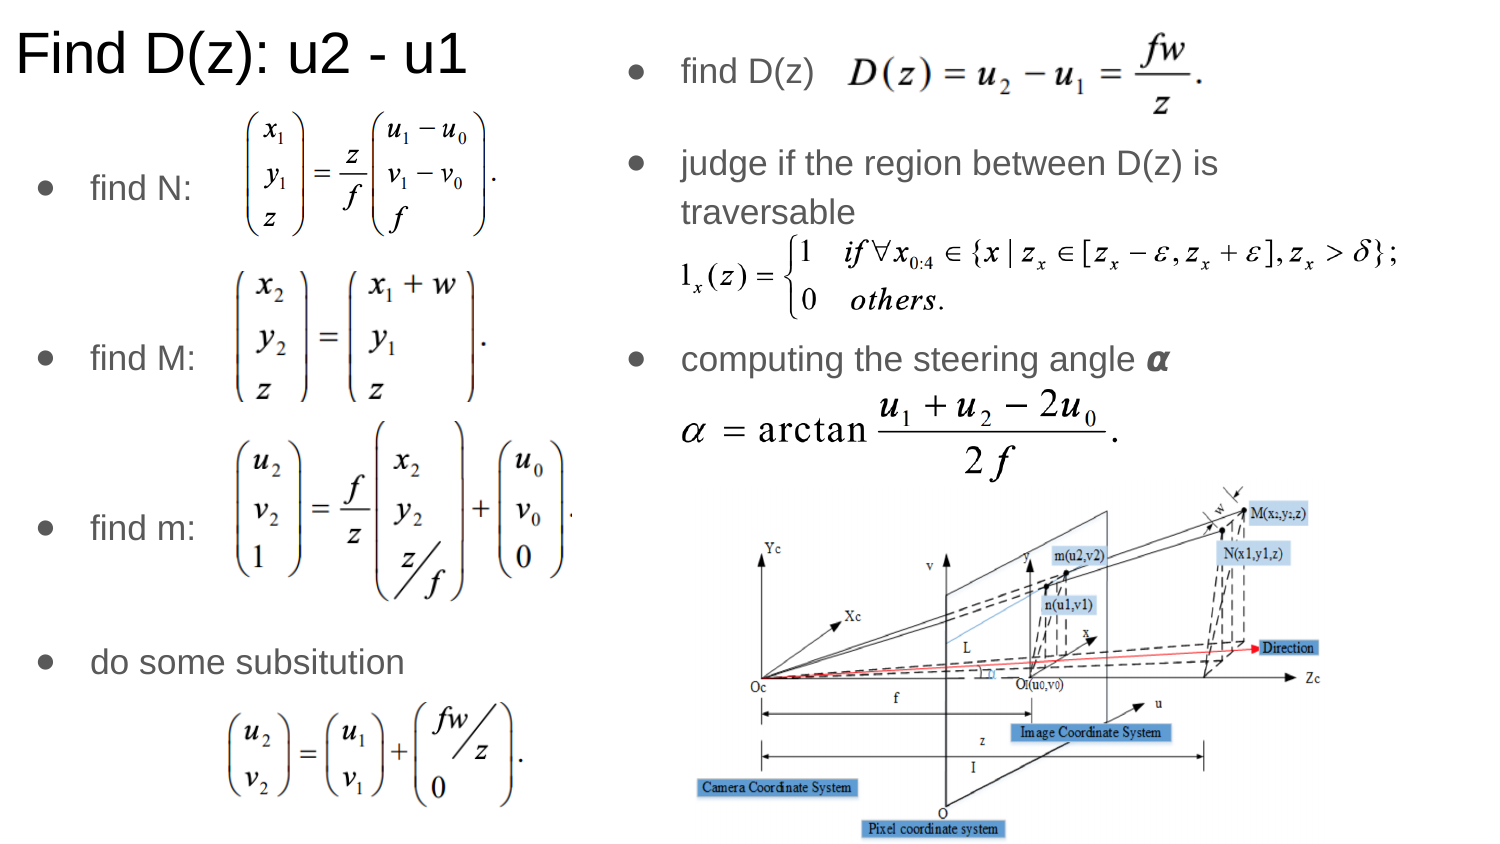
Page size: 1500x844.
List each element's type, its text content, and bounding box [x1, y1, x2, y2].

list find N: find M: find m: do some subsitution [0, 107, 657, 668]
list find D(z) judge if the region between D(z) is traversable computing the steering angle 𝞪 [590, 27, 1247, 588]
picture [674, 230, 1398, 325]
picture [218, 421, 573, 613]
title Find D(z): u2 - u1 [0, 0, 1398, 94]
picture [218, 107, 502, 239]
picture [218, 270, 490, 402]
picture [218, 702, 524, 814]
picture [846, 26, 1207, 122]
picture [674, 383, 1325, 844]
